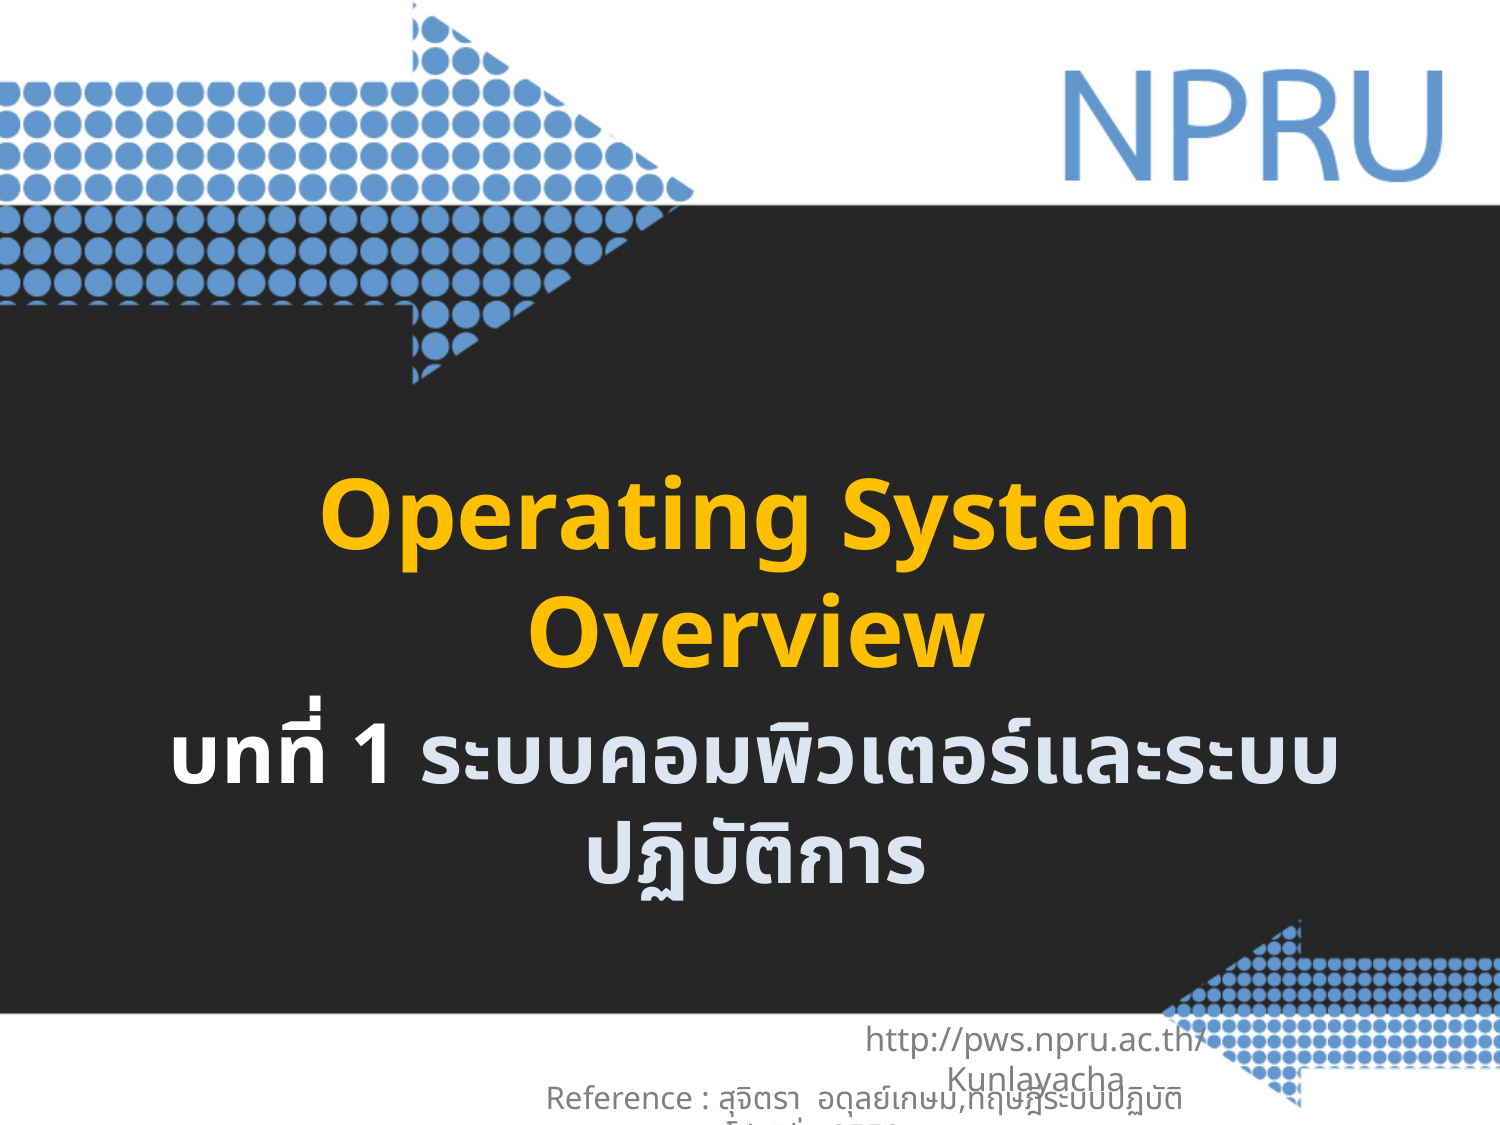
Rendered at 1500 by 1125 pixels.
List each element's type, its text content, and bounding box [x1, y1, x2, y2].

picture [0, 0, 1500, 1125]
subtitle บทที่ 1 ระบบคอมพิวเตอร์และระบบปฏิบัติการ [147, 692, 1365, 811]
title Operating System Overview [177, 444, 1335, 692]
text_box Reference : สุจิตรา อดุลย์เกษม,ทฤษฎีระบบปฏิบัติการ.กรุงเทพฯ:โปรวิชั่น,2552. [530, 1071, 1240, 1122]
text_box http://pws.npru.ac.th/Kunlayacha [820, 1040, 1252, 1077]
